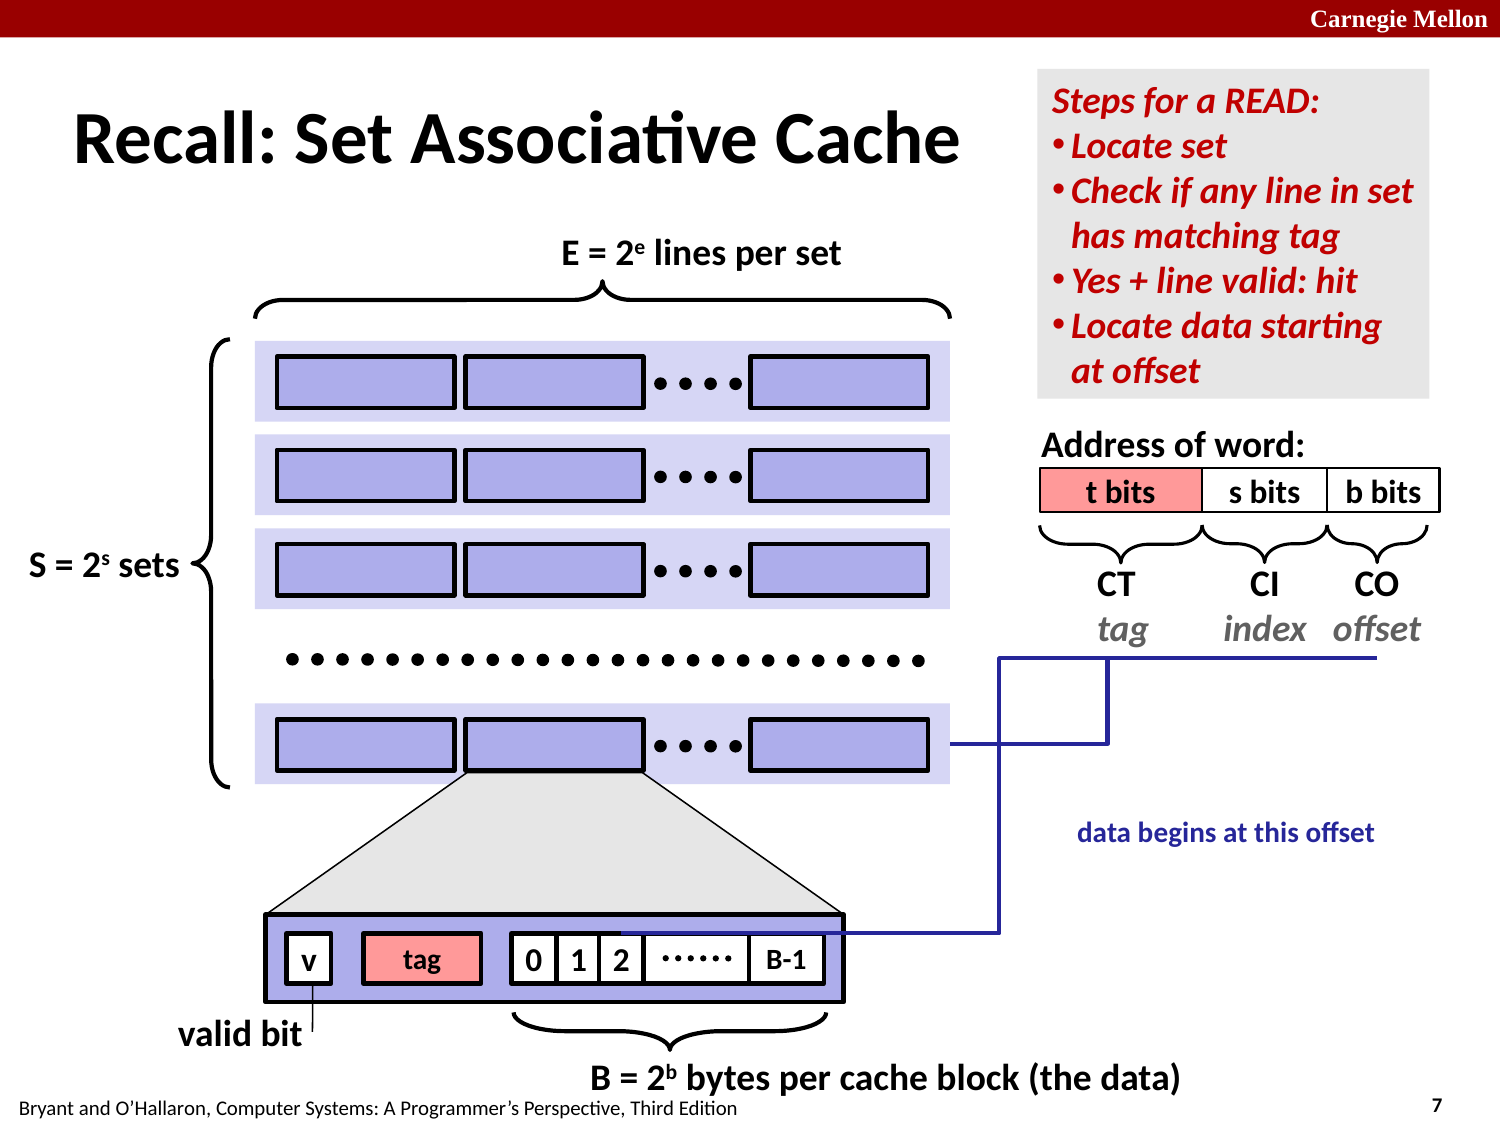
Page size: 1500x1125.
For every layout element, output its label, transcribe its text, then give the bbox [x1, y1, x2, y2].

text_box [12, 220, 1440, 1107]
title Recall: Set Associative Cache [58, 71, 1037, 197]
text_box Steps for a READ: Locate set Check if any line in set has matching tag Yes + line valid: hit Locate data starting at offset [1037, 68, 1430, 218]
